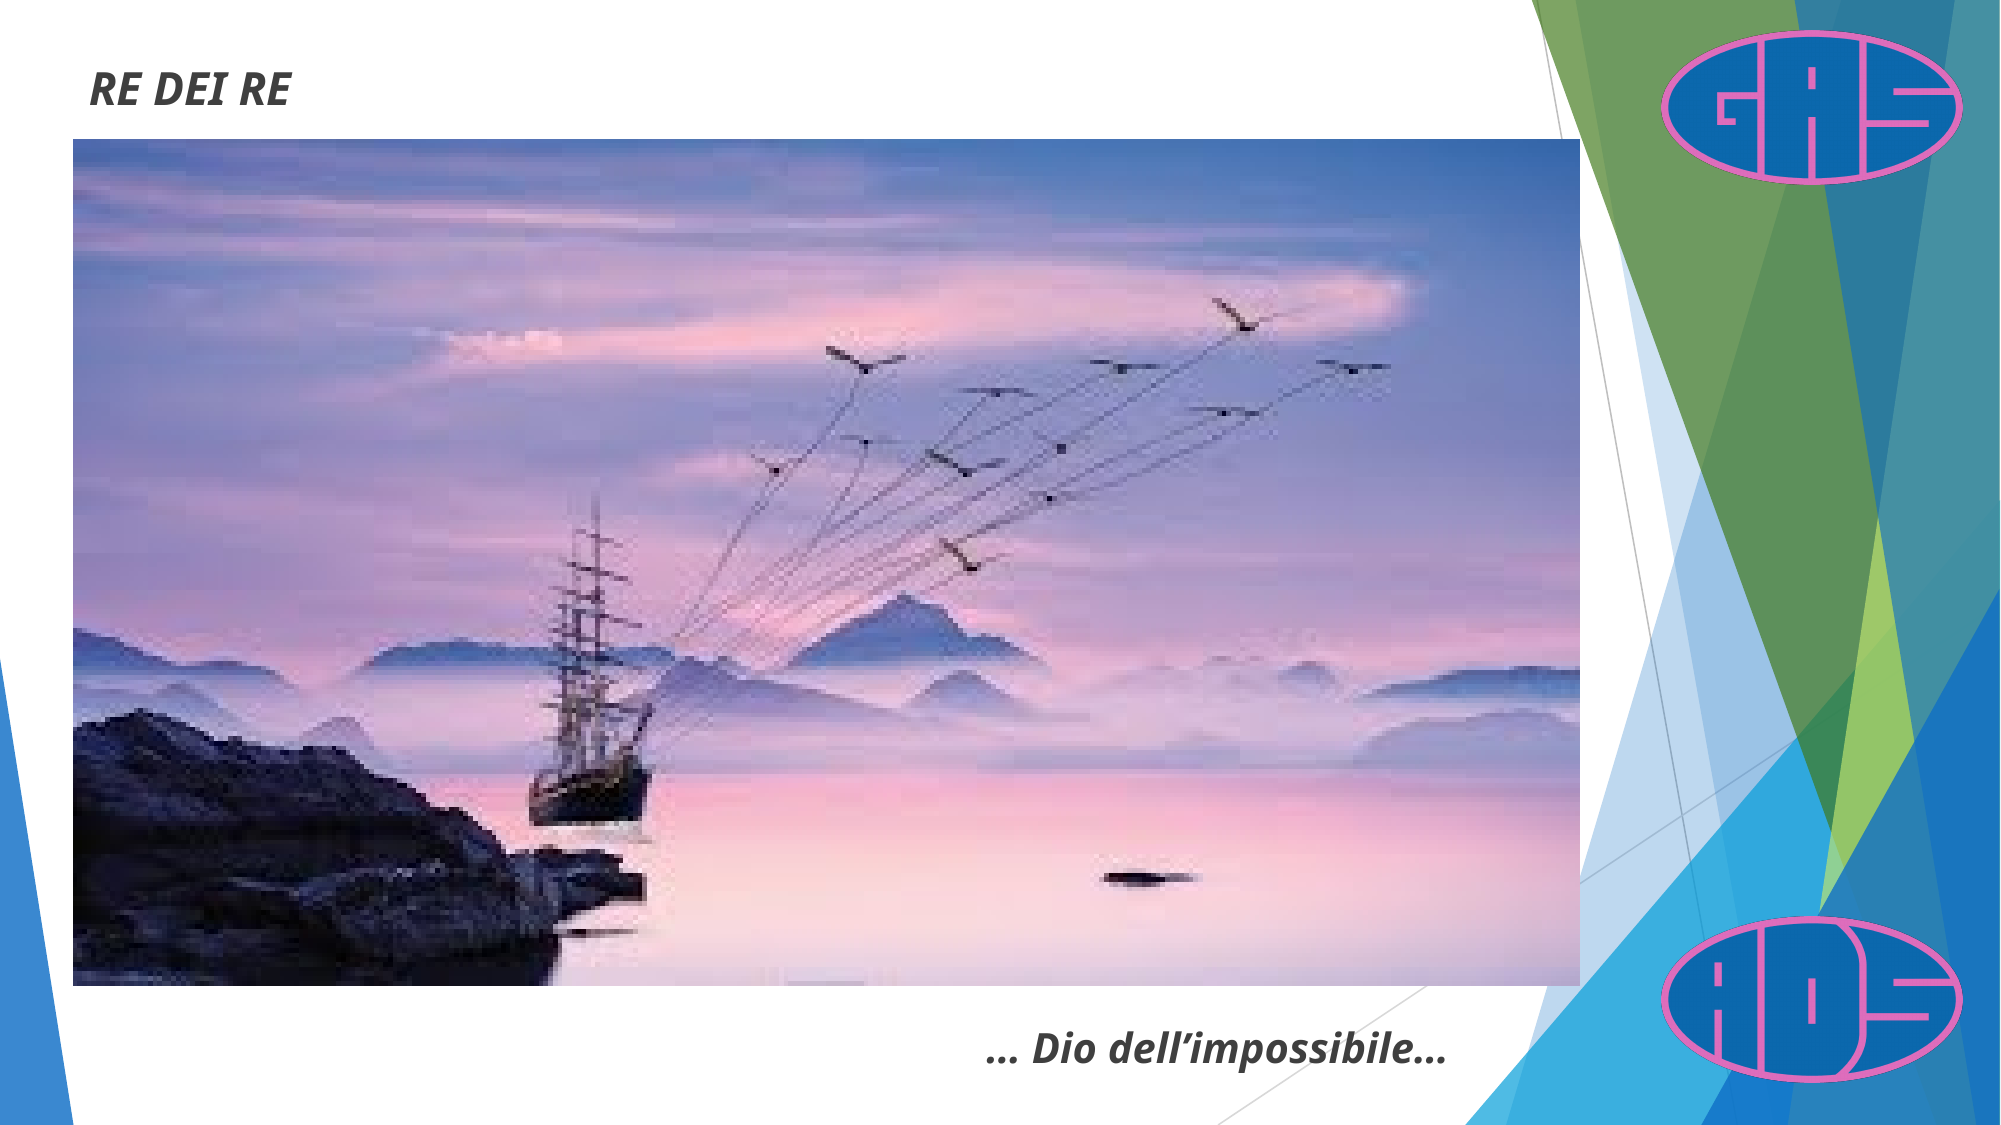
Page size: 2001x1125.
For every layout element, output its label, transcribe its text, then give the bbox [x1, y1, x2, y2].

picture [1661, 30, 1963, 185]
text_box RE DEI RE [73, 44, 1554, 130]
picture [73, 138, 1580, 987]
picture [1661, 916, 1963, 1083]
text_box … Dio dell’impossibile… [971, 1006, 1657, 1087]
